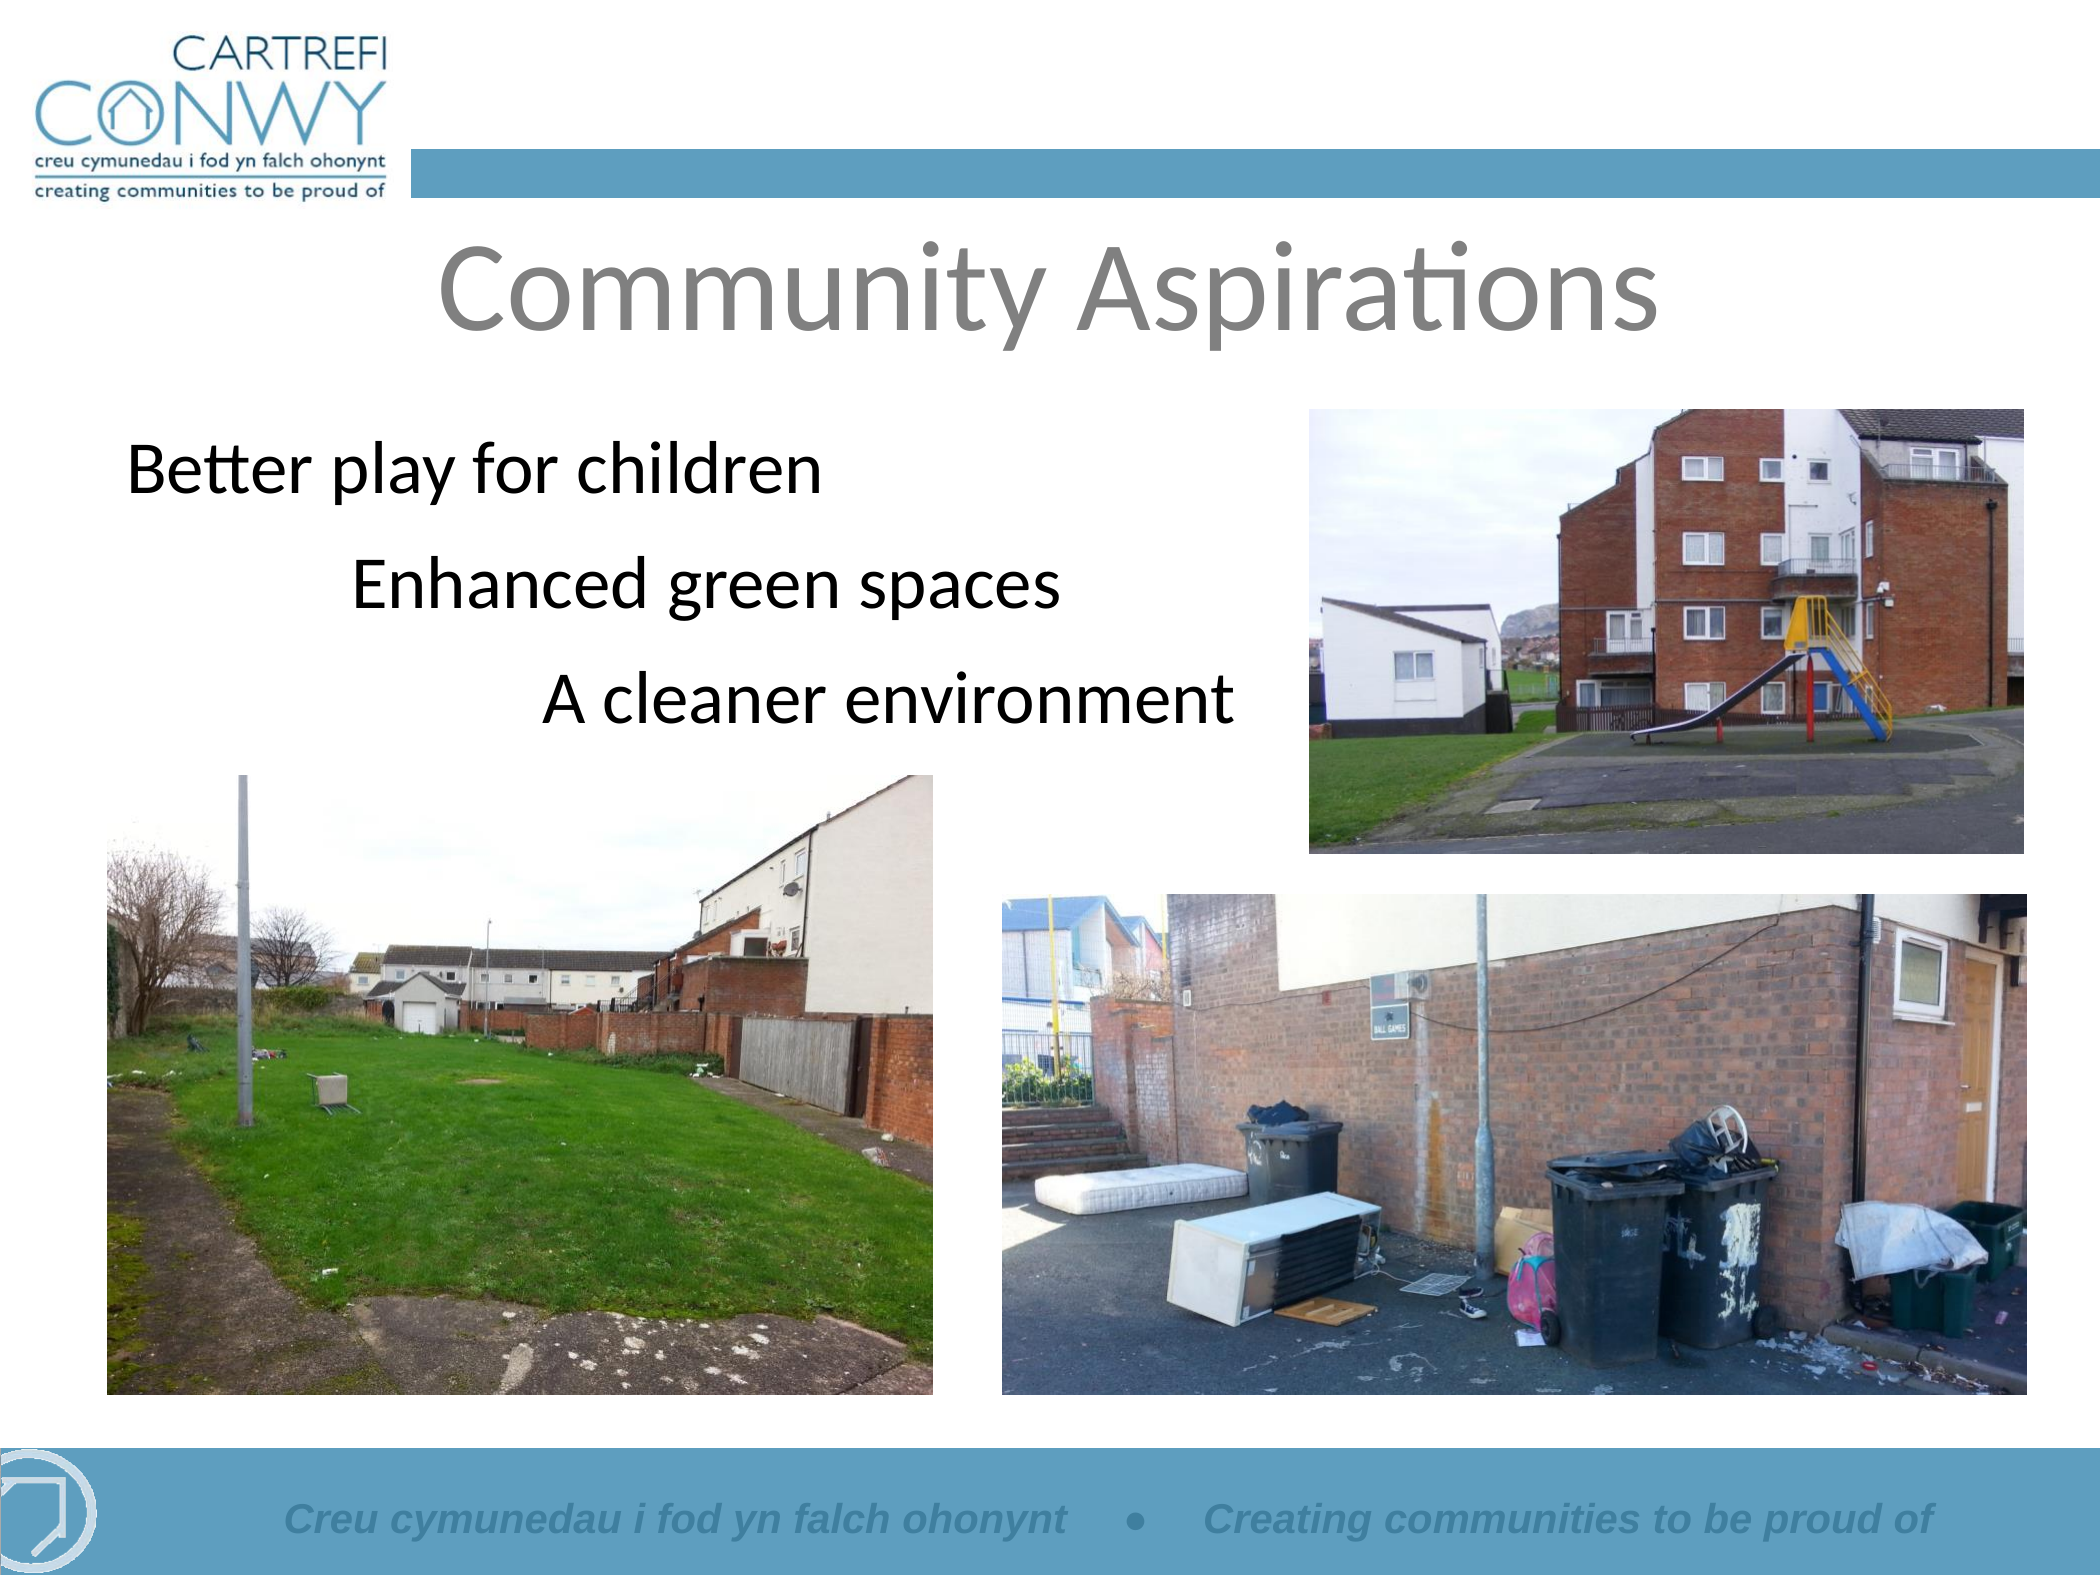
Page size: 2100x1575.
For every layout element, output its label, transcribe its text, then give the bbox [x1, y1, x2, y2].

picture [0, 0, 413, 226]
text_box Better play for children Enhanced green spaces A cleaner environment [104, 407, 1275, 749]
picture [106, 775, 933, 1395]
title Community Aspirations [105, 190, 1995, 400]
picture [0, 1448, 98, 1575]
picture [1309, 409, 2025, 854]
picture [1002, 894, 2027, 1395]
